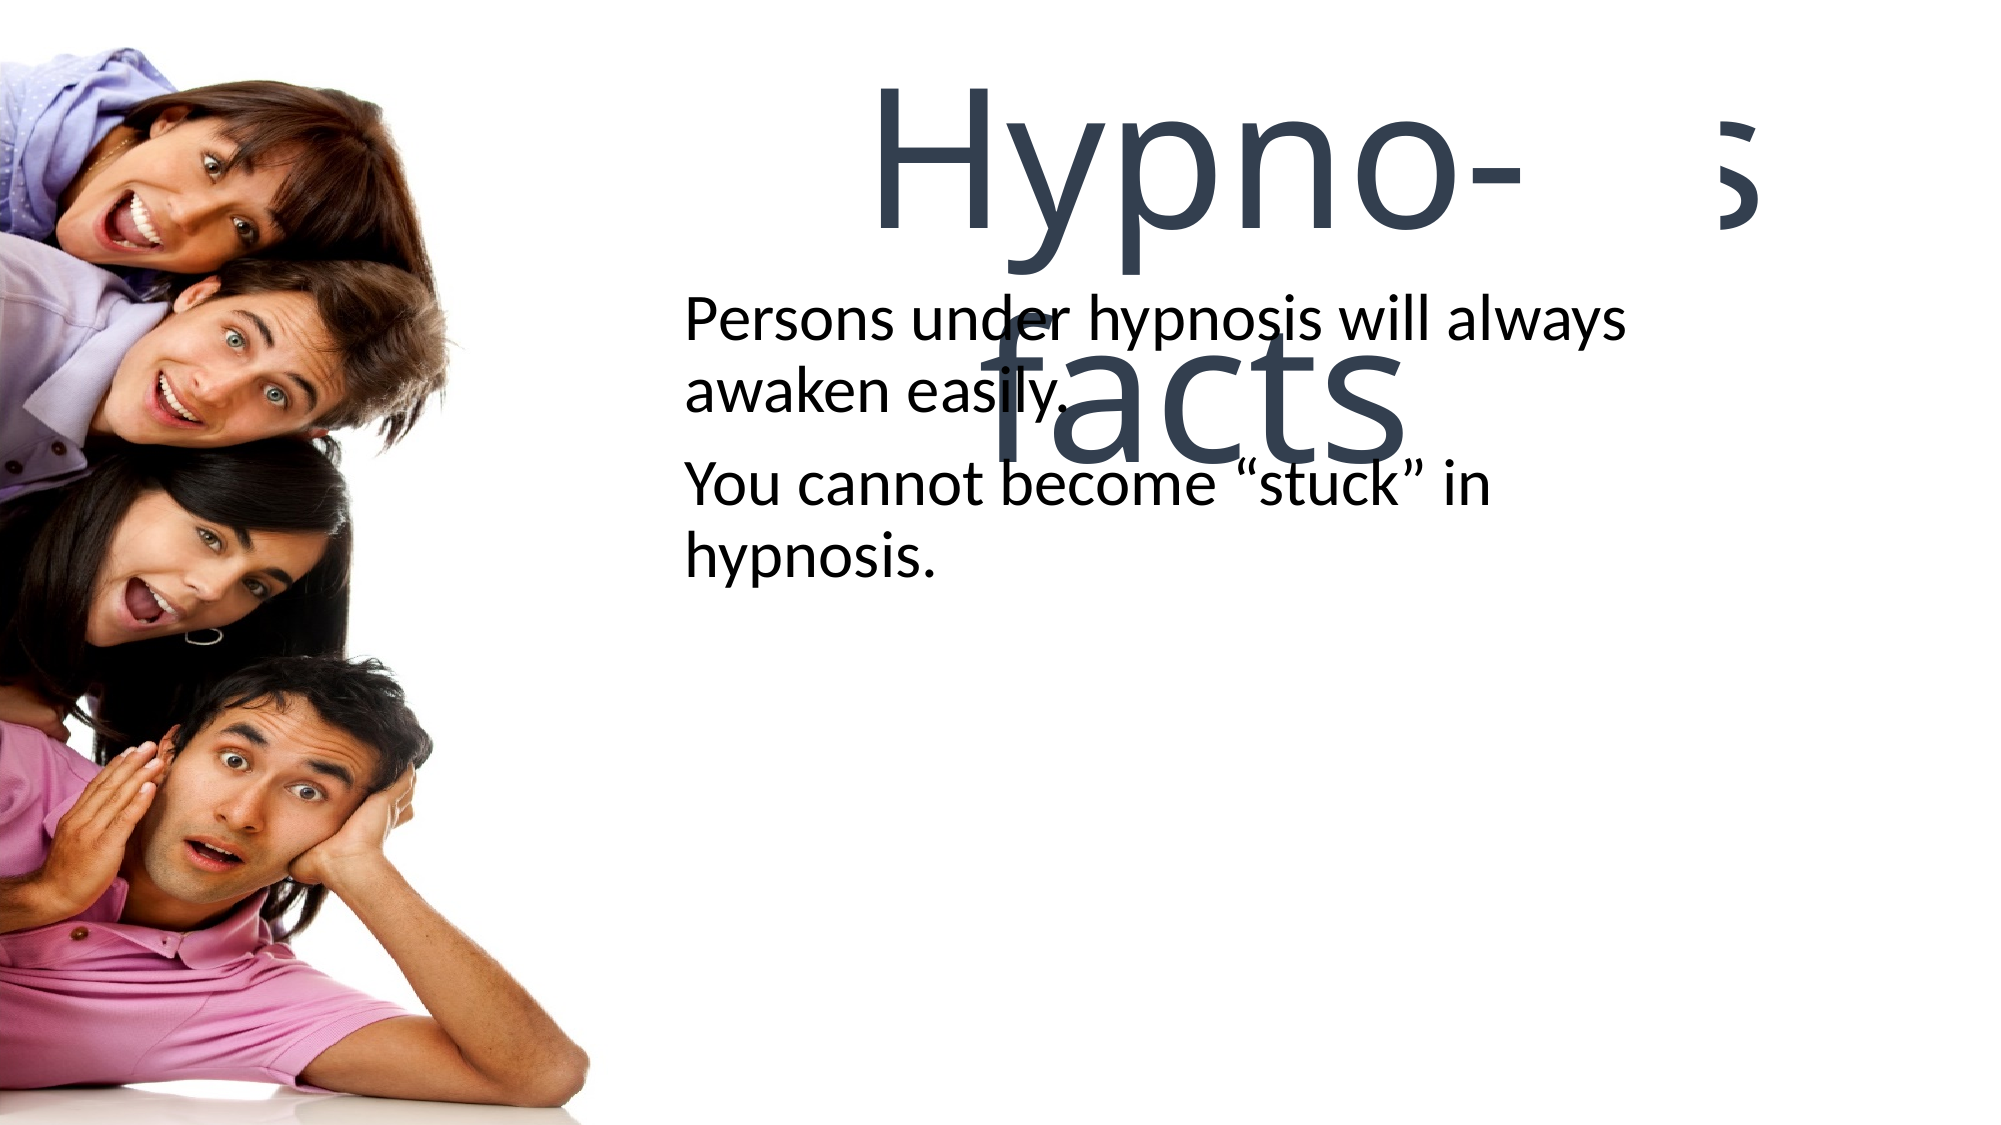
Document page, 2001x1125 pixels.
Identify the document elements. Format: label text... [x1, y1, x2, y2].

picture [0, 0, 639, 1125]
text_box Hypno-facts [670, 27, 1721, 275]
text_box Persons under hypnosis will always awaken easily. You cannot become “stuck” in hypnosis. [670, 275, 1721, 1099]
